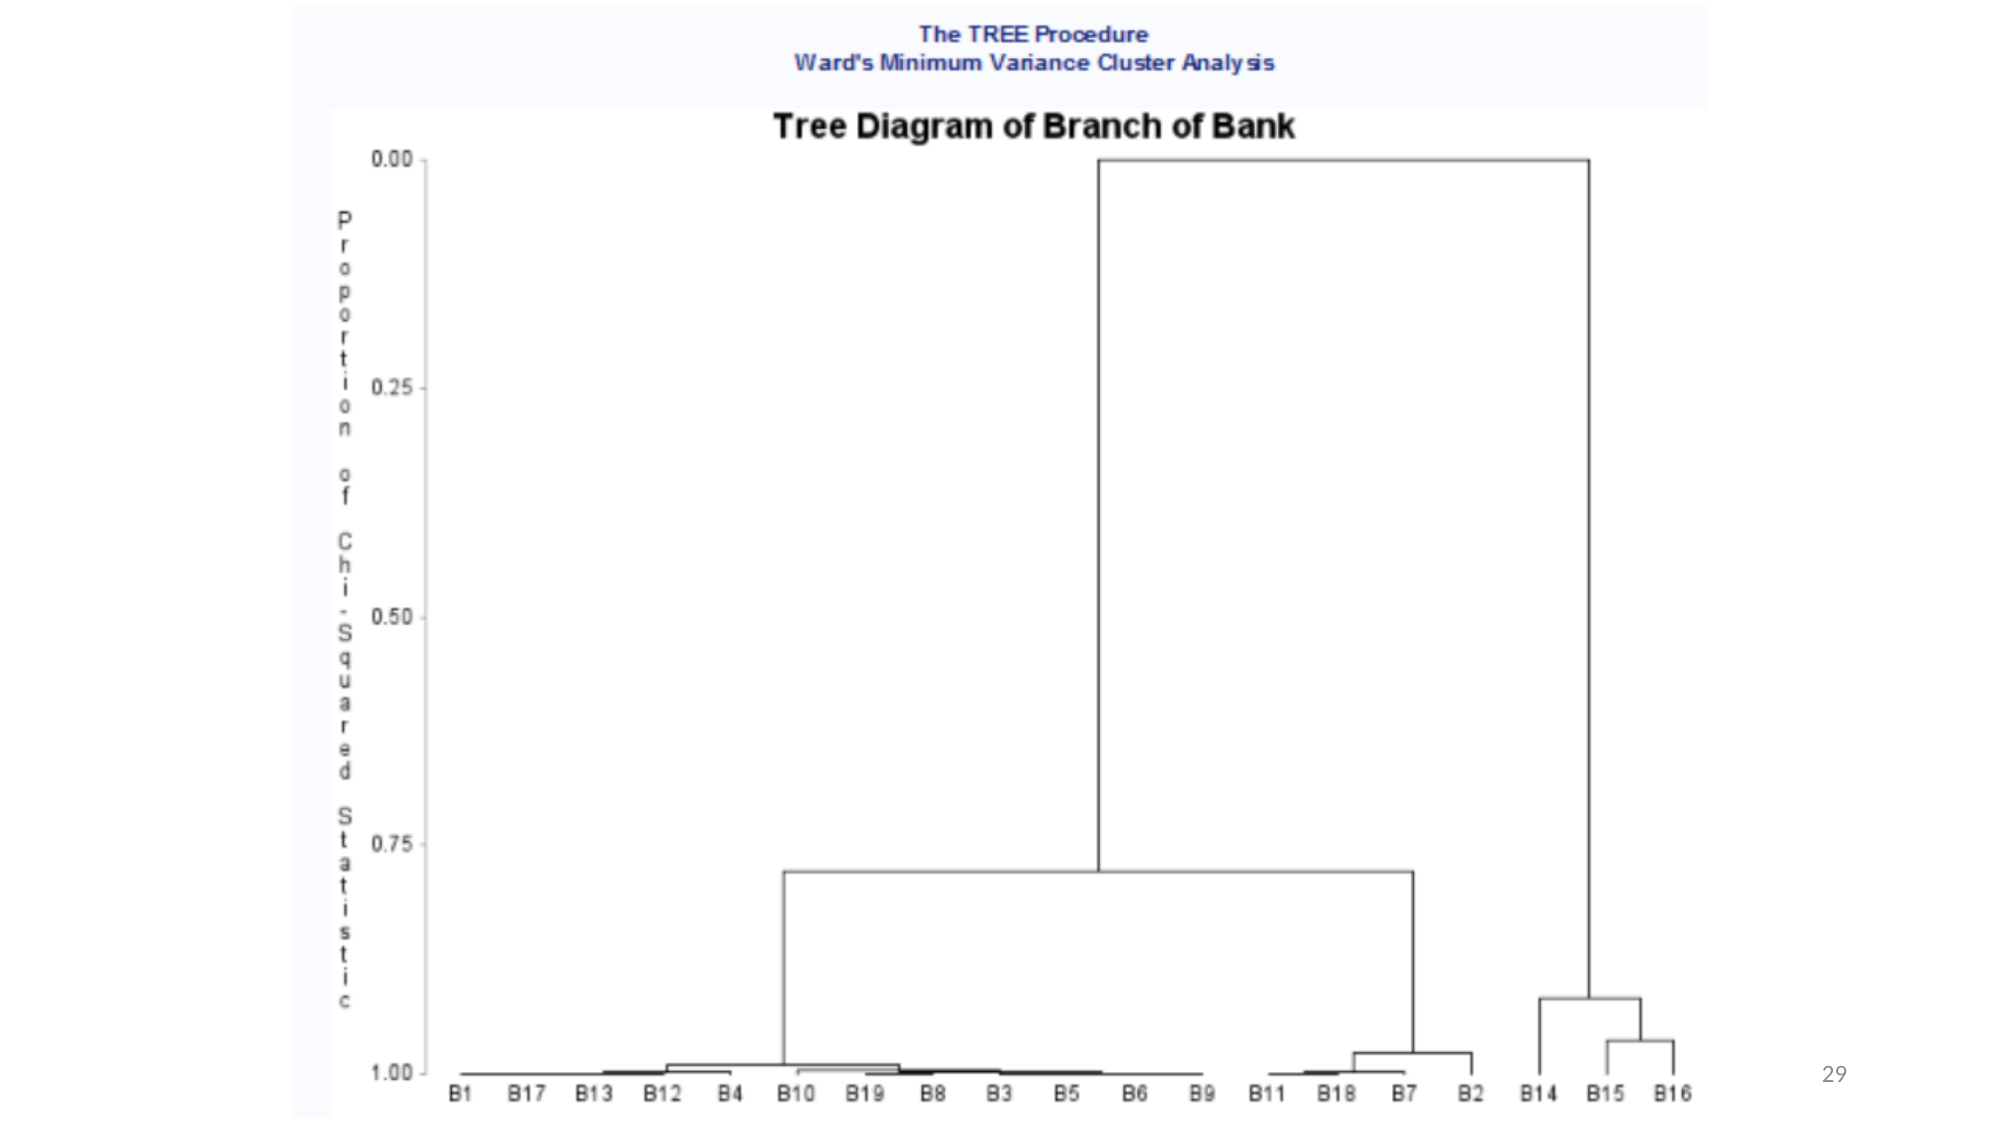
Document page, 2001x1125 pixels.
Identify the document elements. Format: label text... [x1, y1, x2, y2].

slide_number 29 [1707, 1042, 1863, 1103]
picture [293, 7, 1707, 1118]
